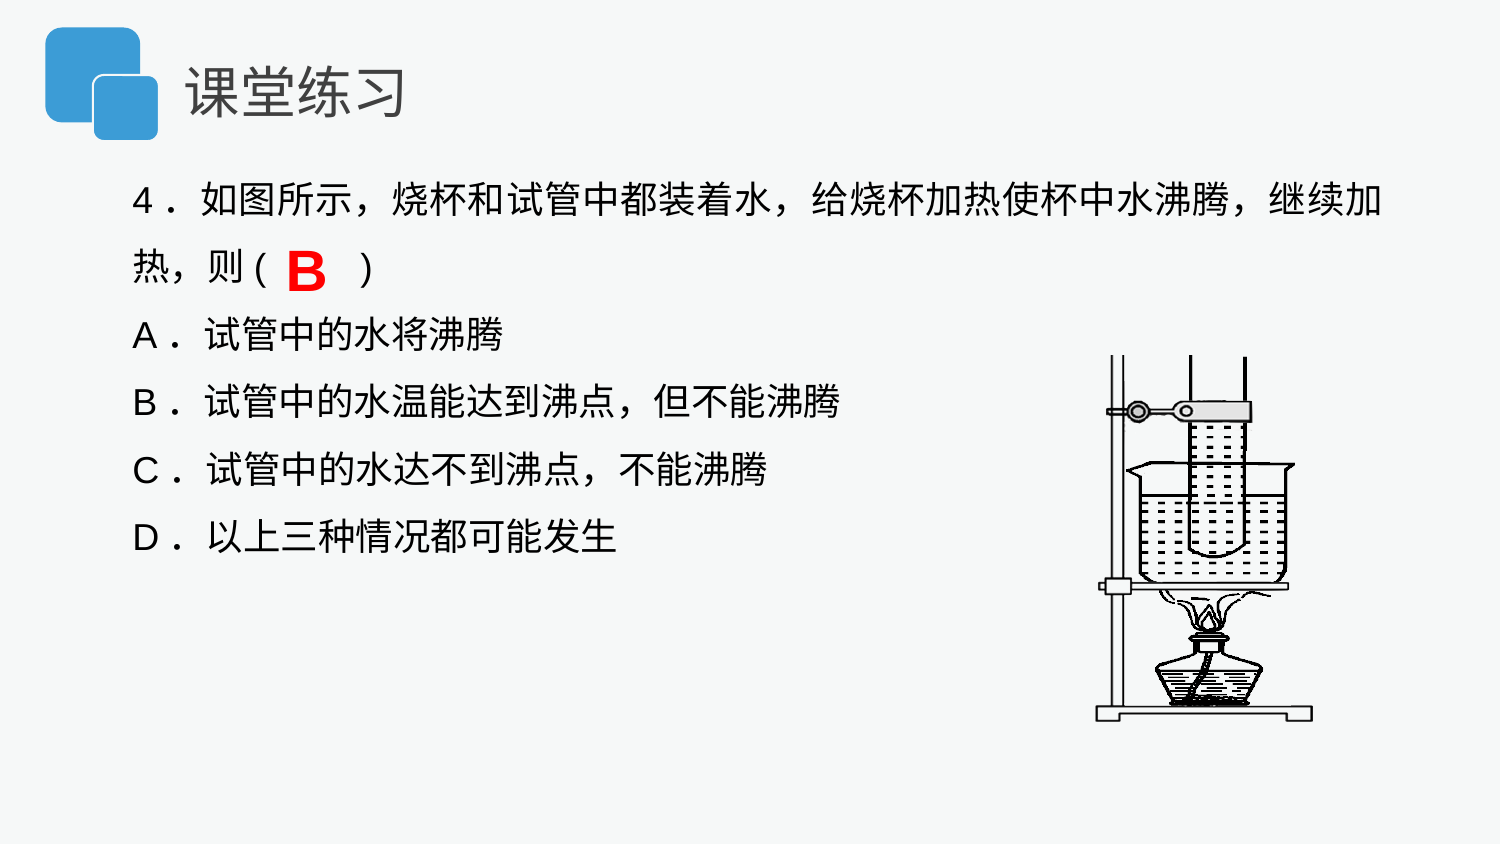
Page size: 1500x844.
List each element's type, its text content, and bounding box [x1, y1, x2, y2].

picture [1091, 355, 1329, 744]
text_box 课堂练习 [172, 51, 440, 130]
text_box 4．如图所示，烧杯和试管中都装着水，给烧杯加热使杯中水沸腾，继续加热，则( ) A．试管中的水将沸腾 B．试管中的水温能达到沸点，但不能沸腾 C．试管中的水达不到沸点，不能沸腾 D．以上三种情况都可能发生 [121, 147, 1395, 564]
text_box B [274, 227, 337, 309]
